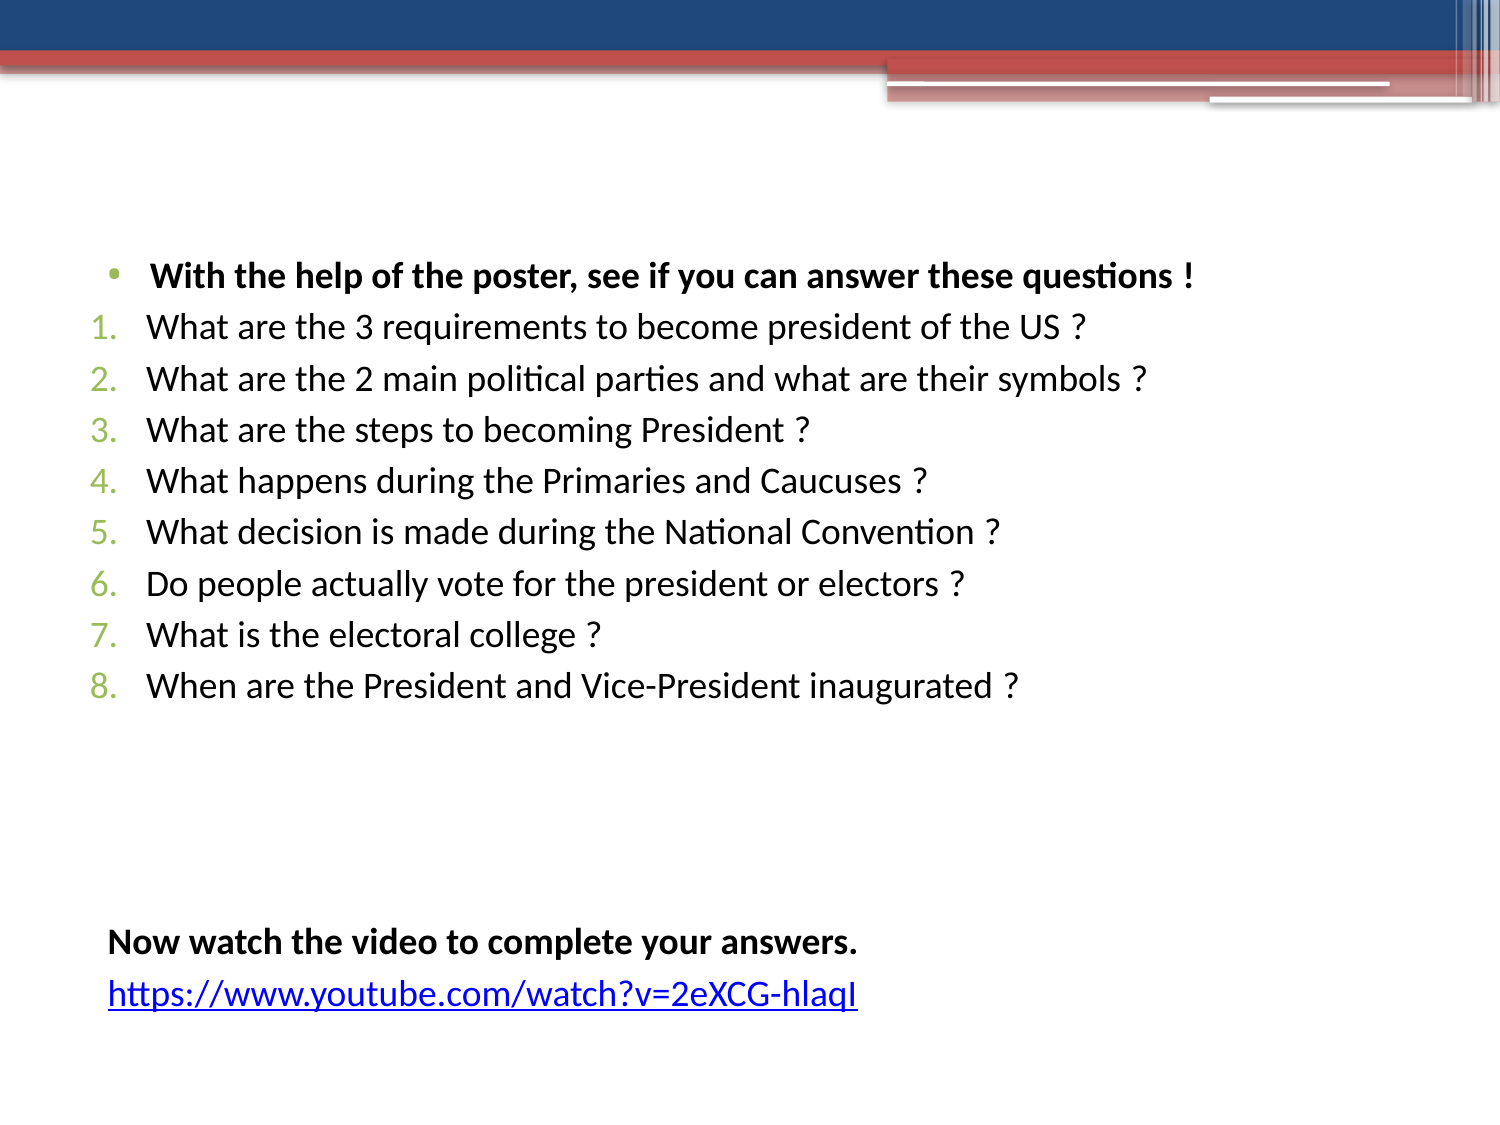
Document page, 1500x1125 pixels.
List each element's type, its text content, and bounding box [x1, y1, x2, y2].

list With the help of the poster, see if you can answer these questions ! What are the 3 requirements to become president of the US ? What are the 2 main political parties and what are their symbols ? What are the steps to becoming President ? What happens during the Primaries and Caucuses ? What decision is made during the National Convention ? Do people actually vote for the president or electors ? What is the electoral college ? When are the President and Vice-President inaugurated ? Now watch the video to complete your answers. https://www.youtube.com/watch?v=2eXCG-hlaqI [75, 243, 1425, 1079]
